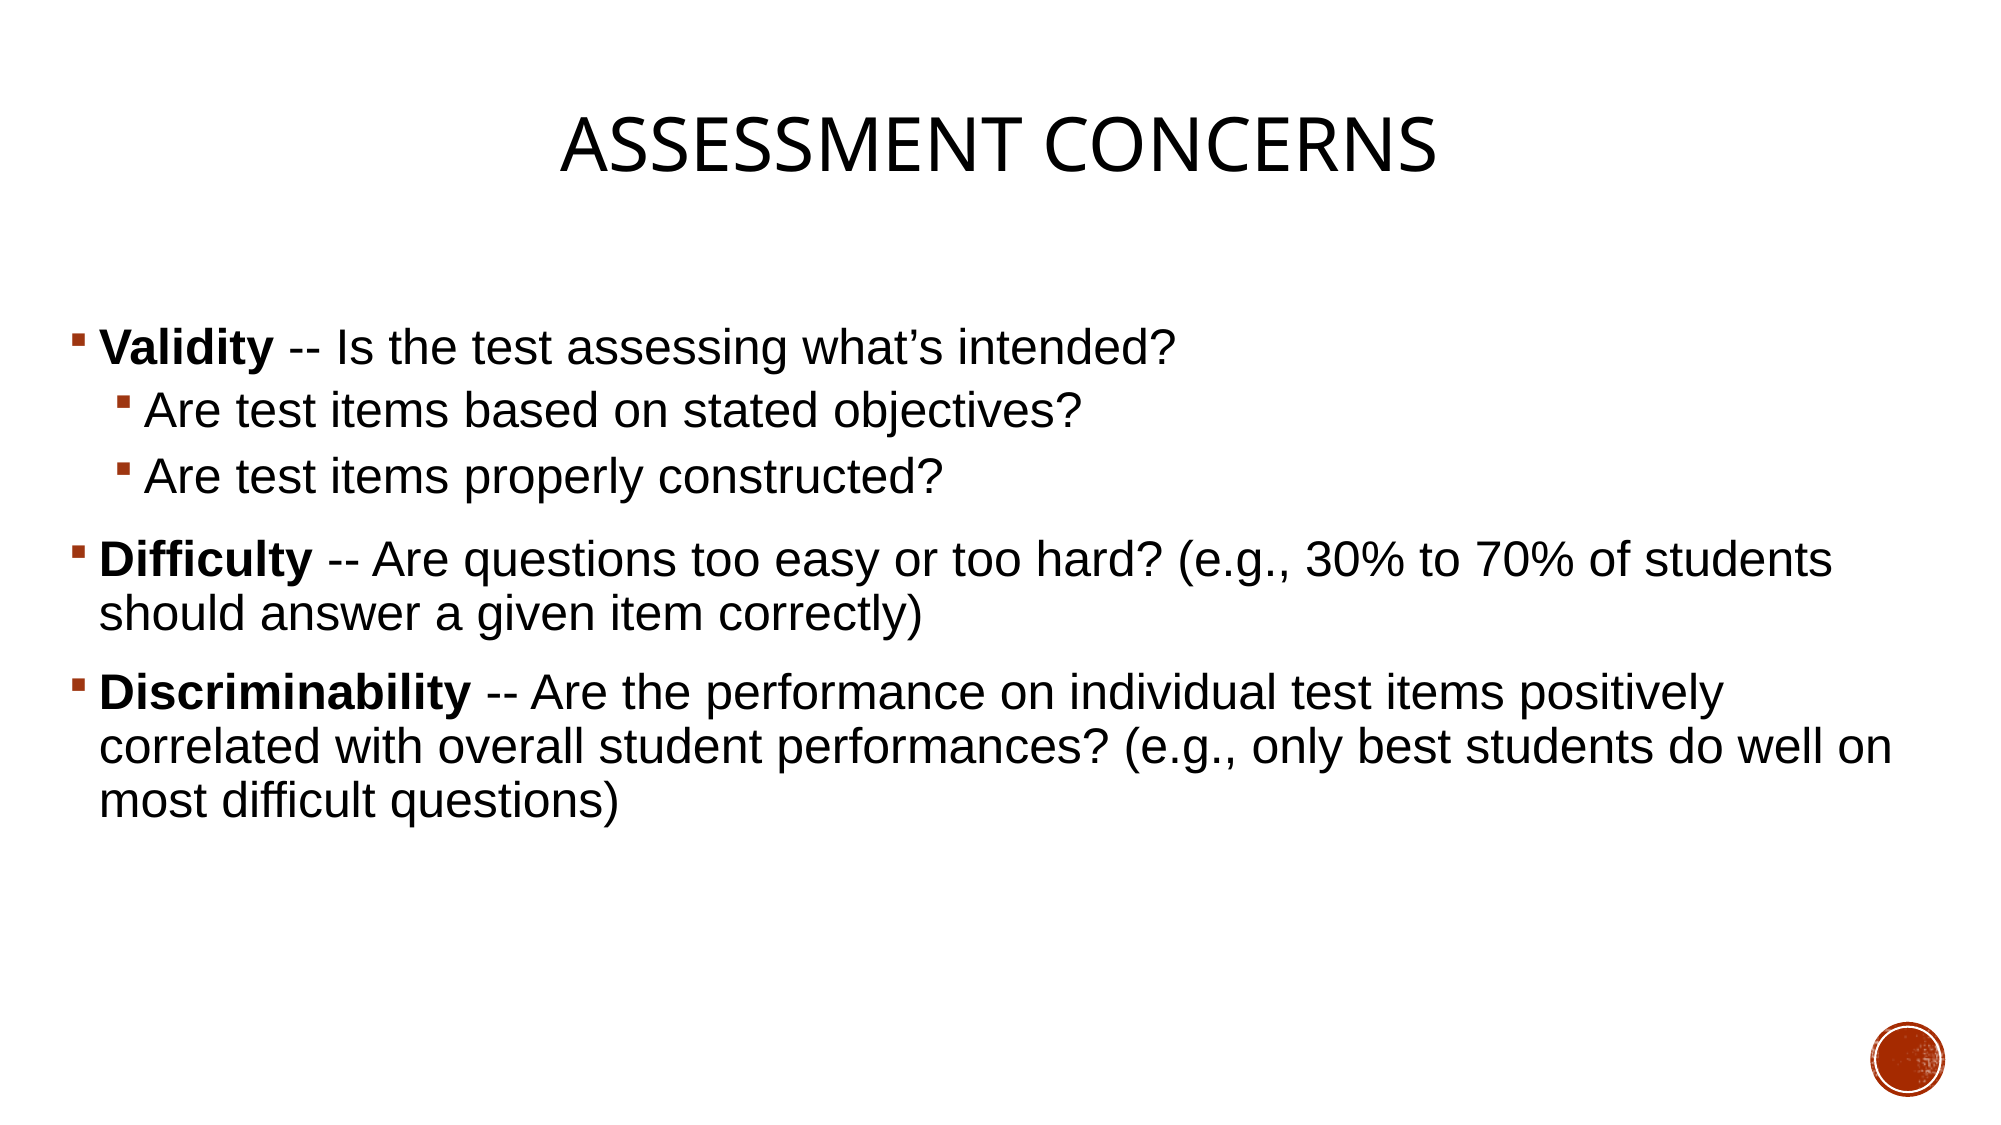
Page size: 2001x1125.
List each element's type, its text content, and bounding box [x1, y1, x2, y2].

text_box Validity -- Is the test assessing what’s intended? Are test items based on stated objectives? Are test items properly constructed? Difficulty -- Are questions too easy or too hard? (e.g., 30% to 70% of students should answer a given item correctly) Discriminability -- Are the performance on individual test items positively correlated with overall student performances? (e.g., only best students do well on most difficult questions) [53, 314, 1974, 1063]
text_box Assessment Concerns [174, 99, 1825, 196]
